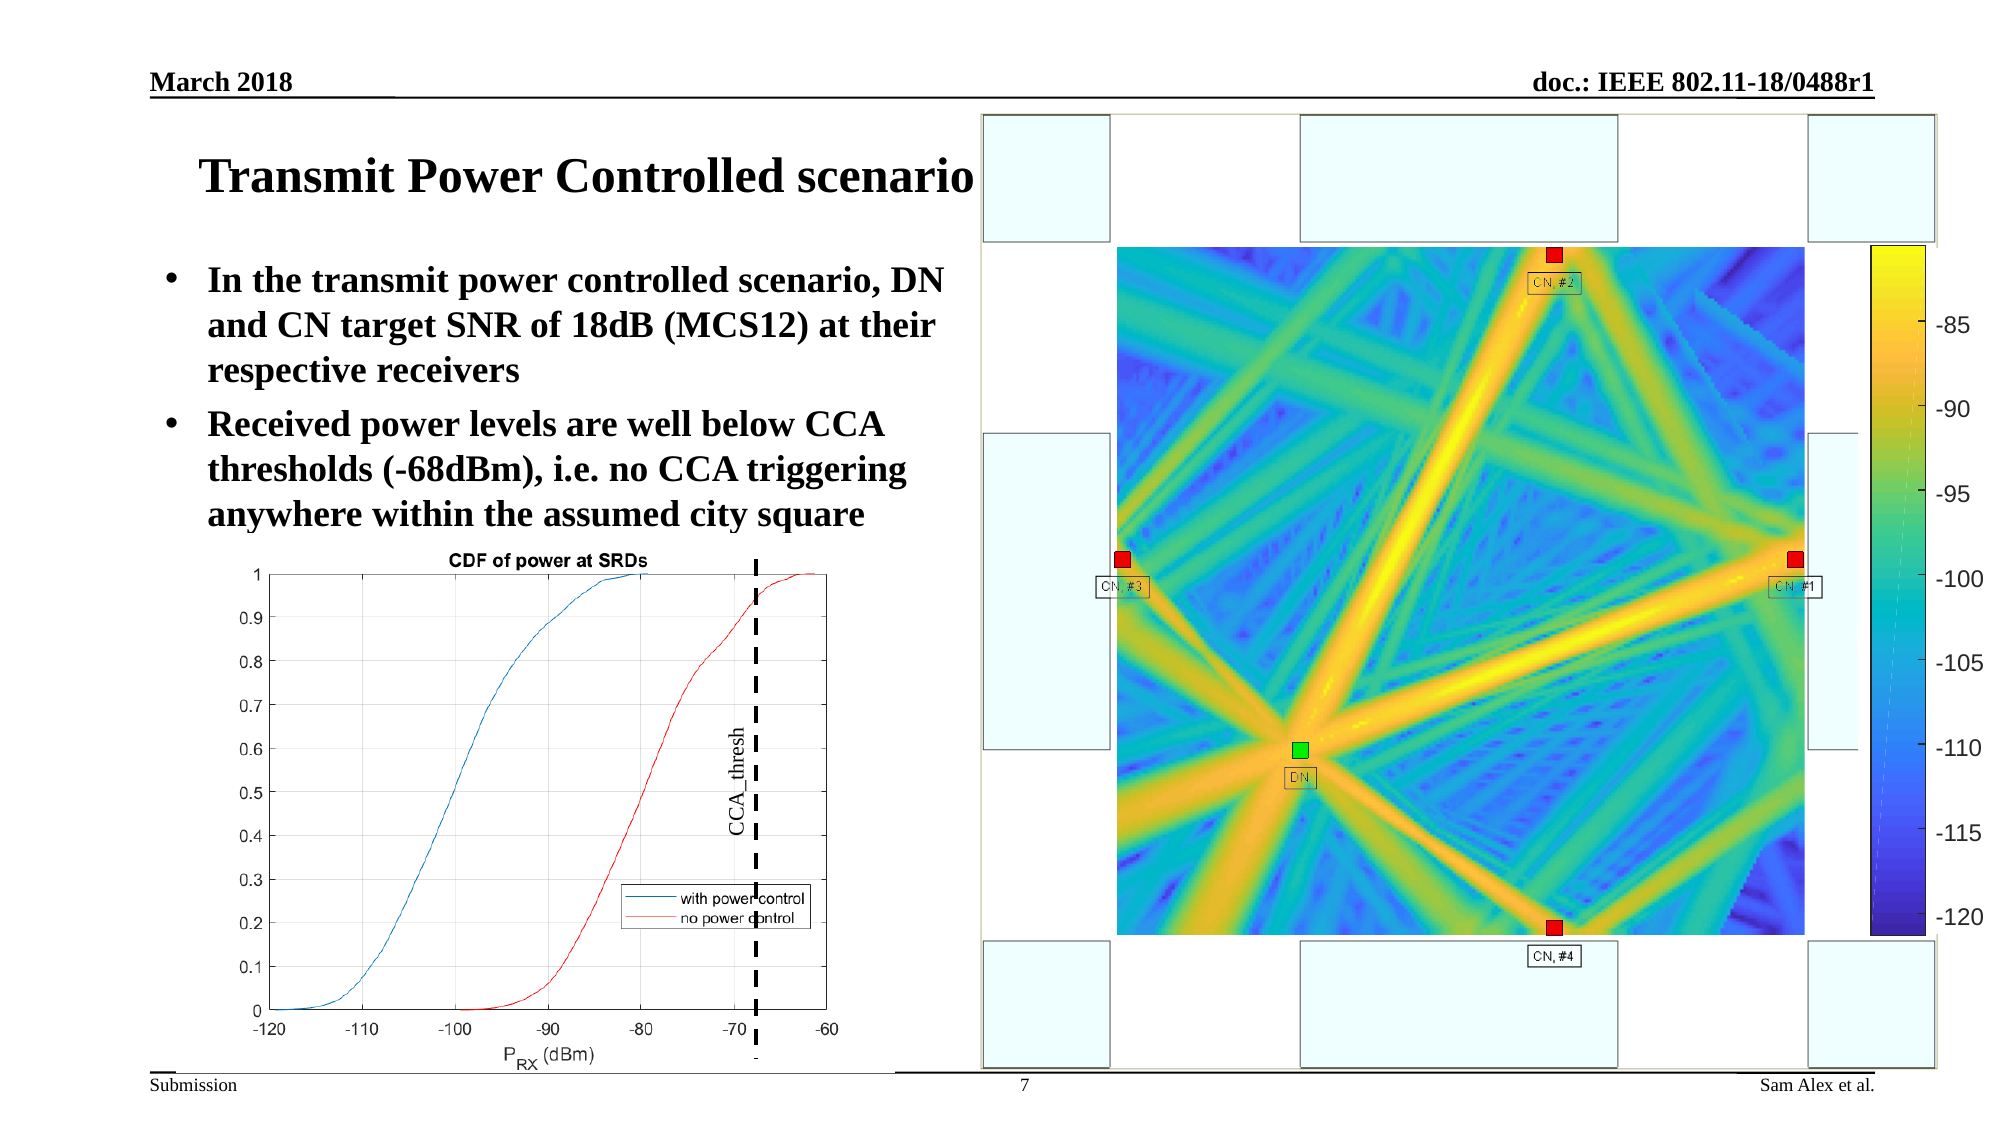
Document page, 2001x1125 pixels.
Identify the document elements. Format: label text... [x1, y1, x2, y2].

footer Sam Alex et al. [1169, 1084, 1876, 1111]
slide_number 7 [936, 1072, 1113, 1111]
picture [947, 105, 2000, 1076]
title Transmit Power Controlled scenario [149, 97, 1025, 248]
list In the transmit power controlled scenario, DN and CN target SNR of 18dB (MCS12) at their respective receivers Received power levels are well below CCA thresholds (-68dBm), i.e. no CCA triggering anywhere within the assumed city square [149, 248, 968, 1073]
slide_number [149, 59, 750, 98]
picture [176, 533, 896, 1073]
